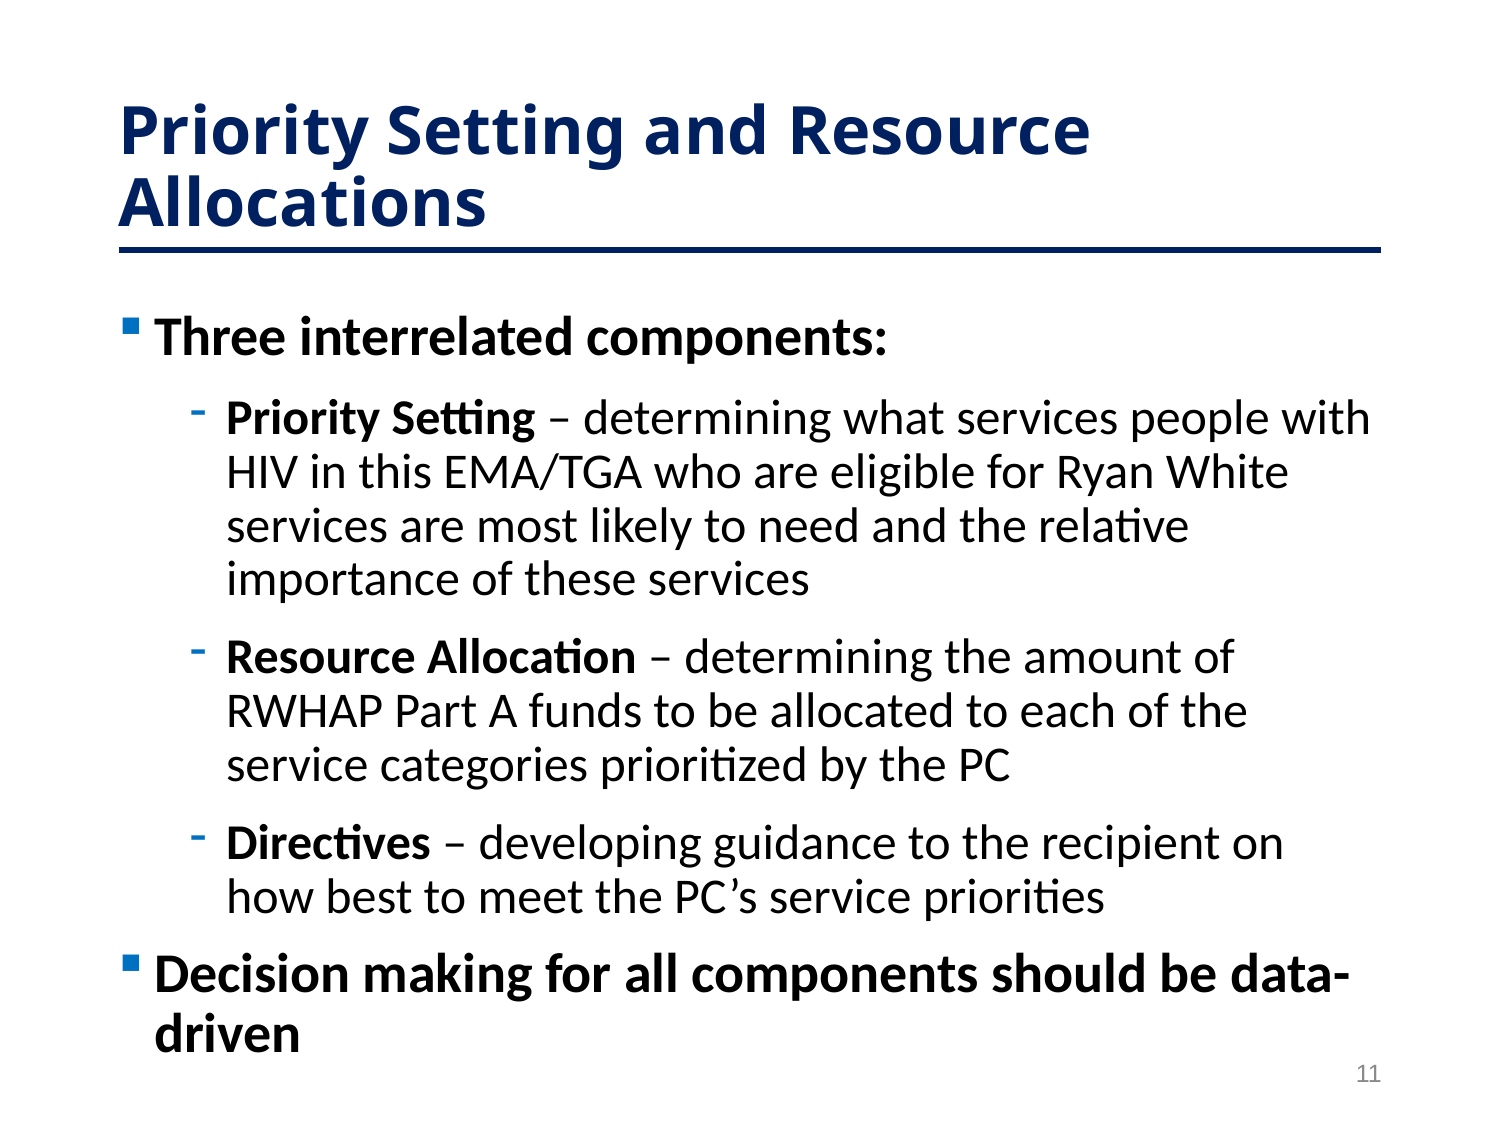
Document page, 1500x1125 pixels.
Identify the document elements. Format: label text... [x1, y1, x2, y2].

list Three interrelated components: Priority Setting – determining what services people with HIV in this EMA/TGA who are eligible for Ryan White services are most likely to need and the relative importance of these services Resource Allocation – determining the amount of RWHAP Part A funds to be allocated to each of the service categories prioritized by the PC Directives – developing guidance to the recipient on how best to meet the PC’s service priorities Decision making for all components should be data-driven [103, 299, 1397, 1075]
title Priority Setting and Resource Allocations [103, 59, 1397, 278]
slide_number 11 [1059, 1042, 1397, 1103]
